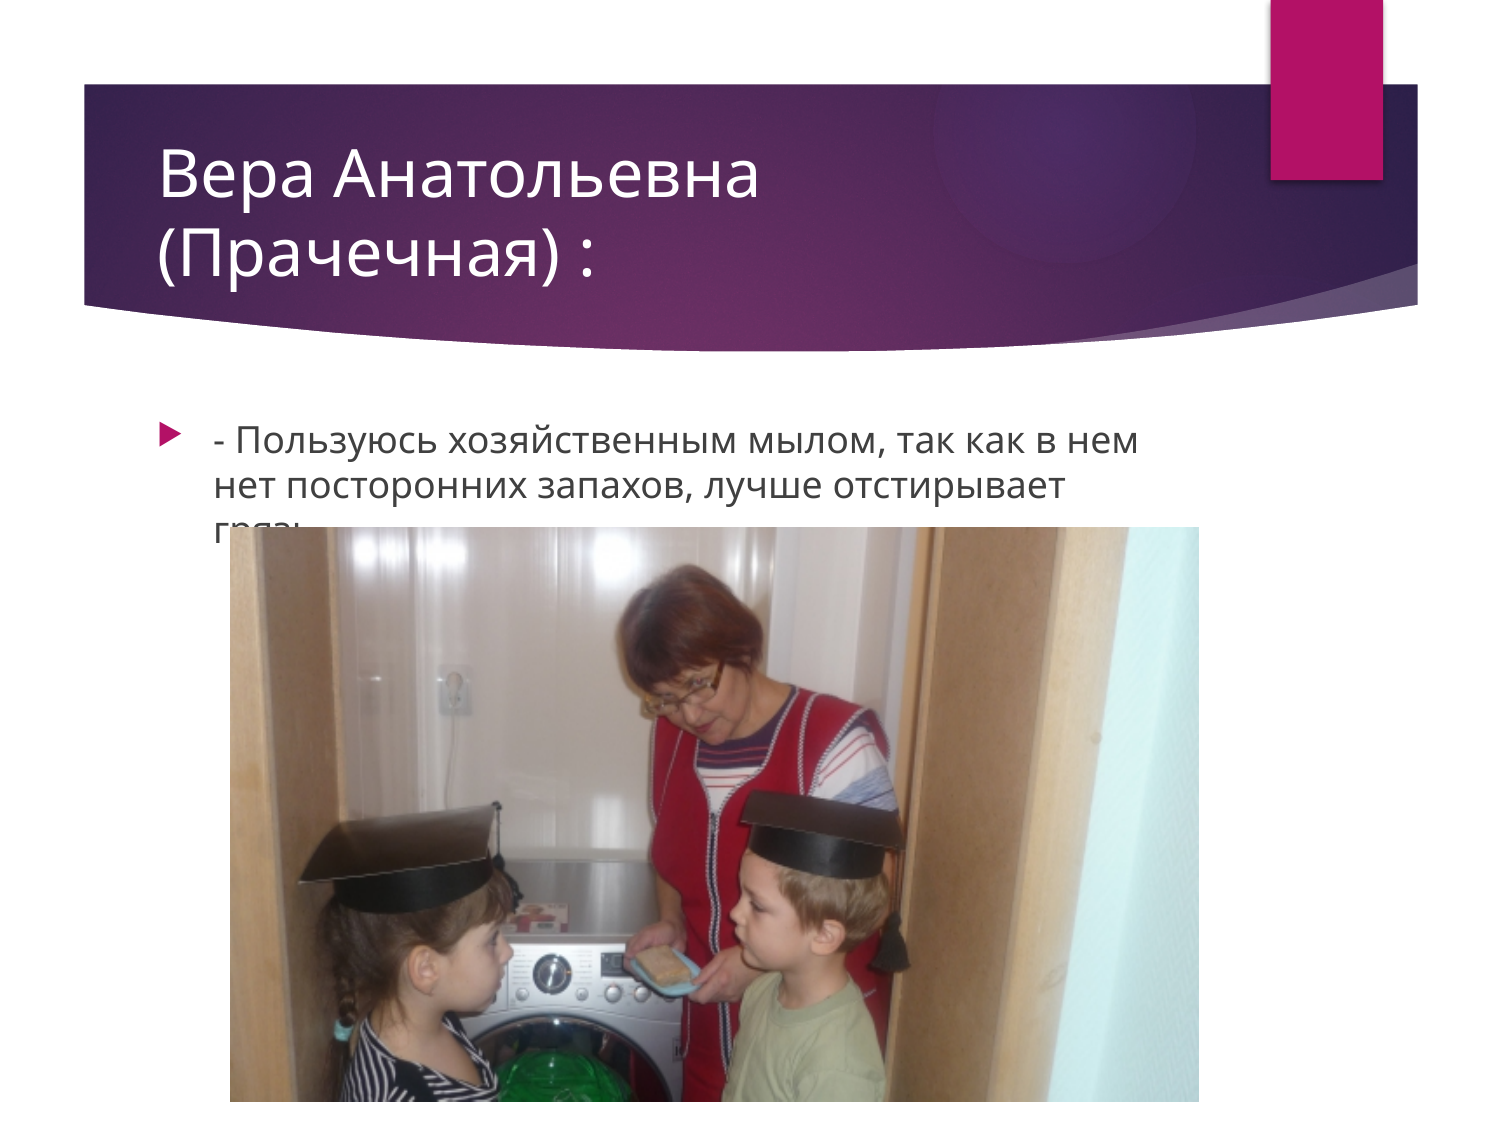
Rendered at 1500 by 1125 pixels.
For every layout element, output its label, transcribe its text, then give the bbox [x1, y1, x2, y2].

picture [229, 526, 1200, 1102]
title Вера Анатольевна (Прачечная) : [142, 152, 1183, 269]
list - Пользуюсь хозяйственным мылом, так как в нем нет посторонних запахов, лучше отстирывает грязь. [141, 408, 1183, 988]
